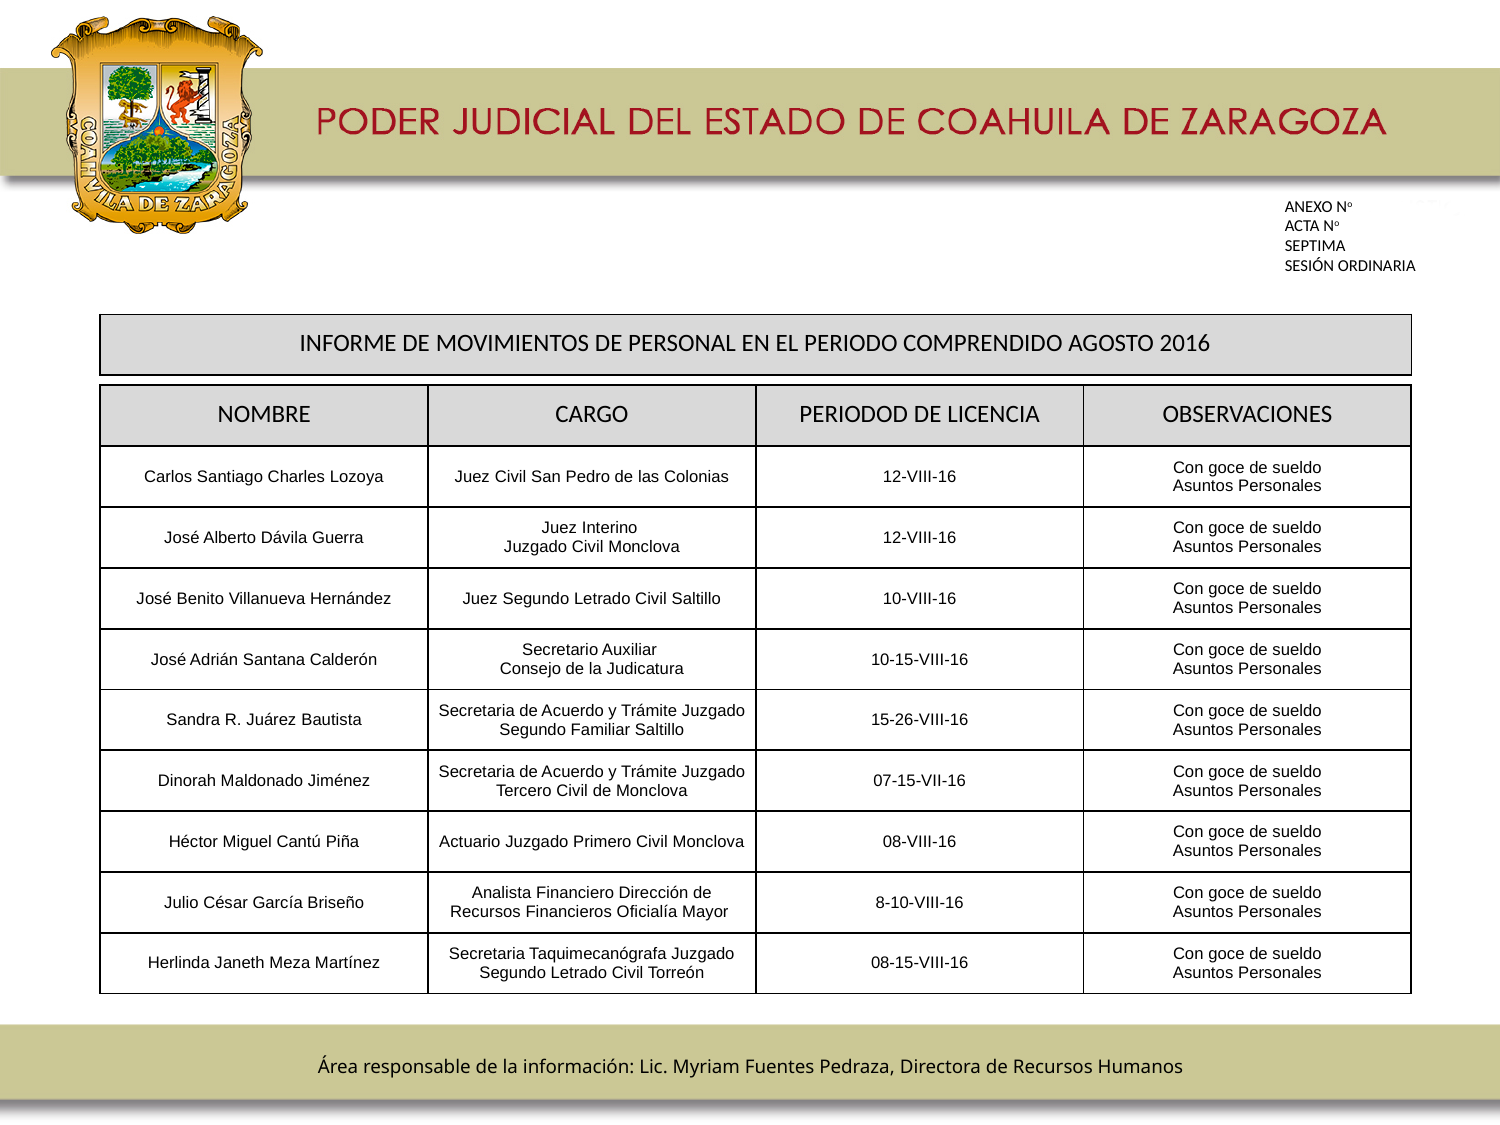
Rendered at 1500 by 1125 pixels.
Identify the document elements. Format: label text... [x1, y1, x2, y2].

table_cell Con goce de sueldo Asuntos Personales [1084, 508, 1410, 567]
table_cell 10-15-VIII-16 [757, 630, 1083, 689]
table_cell 15-26-VIII-16 [757, 690, 1083, 749]
table_cell Con goce de sueldo Asuntos Personales [1084, 873, 1410, 932]
table_cell José Adrián Santana Calderón [101, 630, 427, 689]
table_cell Con goce de sueldo Asuntos Personales [1084, 569, 1410, 628]
table_cell 12-VIII-16 [757, 447, 1083, 506]
table_cell Con goce de sueldo Asuntos Personales [1084, 812, 1410, 871]
table_cell Analista Financiero Dirección de Recursos Financieros Oficialía Mayor [429, 873, 755, 932]
table_cell 12-VIII-16 [757, 508, 1083, 567]
table_cell Con goce de sueldo Asuntos Personales [1084, 751, 1410, 810]
table_cell 08-15-VIII-16 [757, 934, 1083, 993]
table_cell Juez Civil San Pedro de las Colonias [429, 447, 755, 506]
table_cell Juez Interino Juzgado Civil Monclova [429, 508, 755, 567]
table_cell Carlos Santiago Charles Lozoya [101, 447, 427, 506]
table_cell Juez Segundo Letrado Civil Saltillo [429, 569, 755, 628]
table_header NOMBRE [101, 386, 427, 445]
table_header CARGO [429, 386, 755, 445]
table_cell Dinorah Maldonado Jiménez [101, 751, 427, 810]
picture [0, 1007, 1500, 1125]
table_cell Secretaria de Acuerdo y Trámite Juzgado Tercero Civil de Monclova [429, 751, 755, 810]
table_cell 08-VIII-16 [757, 812, 1083, 871]
table_cell Con goce de sueldo Asuntos Personales [1084, 690, 1410, 749]
table_cell Julio César García Briseño [101, 873, 427, 932]
picture [0, 0, 1500, 247]
table_header PERIODOD DE LICENCIA [757, 386, 1083, 445]
table_cell 10-VIII-16 [757, 569, 1083, 628]
table_header OBSERVACIONES [1084, 386, 1410, 445]
table_cell José Benito Villanueva Hernández [101, 569, 427, 628]
table_cell Herlinda Janeth Meza Martínez [101, 934, 427, 993]
table_cell Con goce de sueldo Asuntos Personales [1084, 630, 1410, 689]
table_cell Héctor Miguel Cantú Piña [101, 812, 427, 871]
table_cell Actuario Juzgado Primero Civil Monclova [429, 812, 755, 871]
table_cell Secretaria Taquimecanógrafa Juzgado Segundo Letrado Civil Torreón [429, 934, 755, 993]
table_cell Con goce de sueldo Asuntos Personales [1084, 447, 1410, 506]
table_cell Secretario Auxiliar Consejo de la Judicatura [429, 630, 755, 689]
table_cell 07-15-VII-16 [757, 751, 1083, 810]
table_cell Con goce de sueldo Asuntos Personales [1084, 934, 1410, 993]
text_box ANEXO No ACTA No SEPTIMA SESIÓN ORDINARIA [1270, 255, 1432, 283]
table_cell Secretaria de Acuerdo y Trámite Juzgado Segundo Familiar Saltillo [429, 690, 755, 749]
table_header INFORME DE MOVIMIENTOS DE PERSONAL EN EL PERIODO COMPRENDIDO AGOSTO 2016 [101, 315, 1411, 374]
table_cell 8-10-VIII-16 [757, 873, 1083, 932]
table_cell José Alberto Dávila Guerra [101, 508, 427, 567]
table_cell Sandra R. Juárez Bautista [101, 690, 427, 749]
